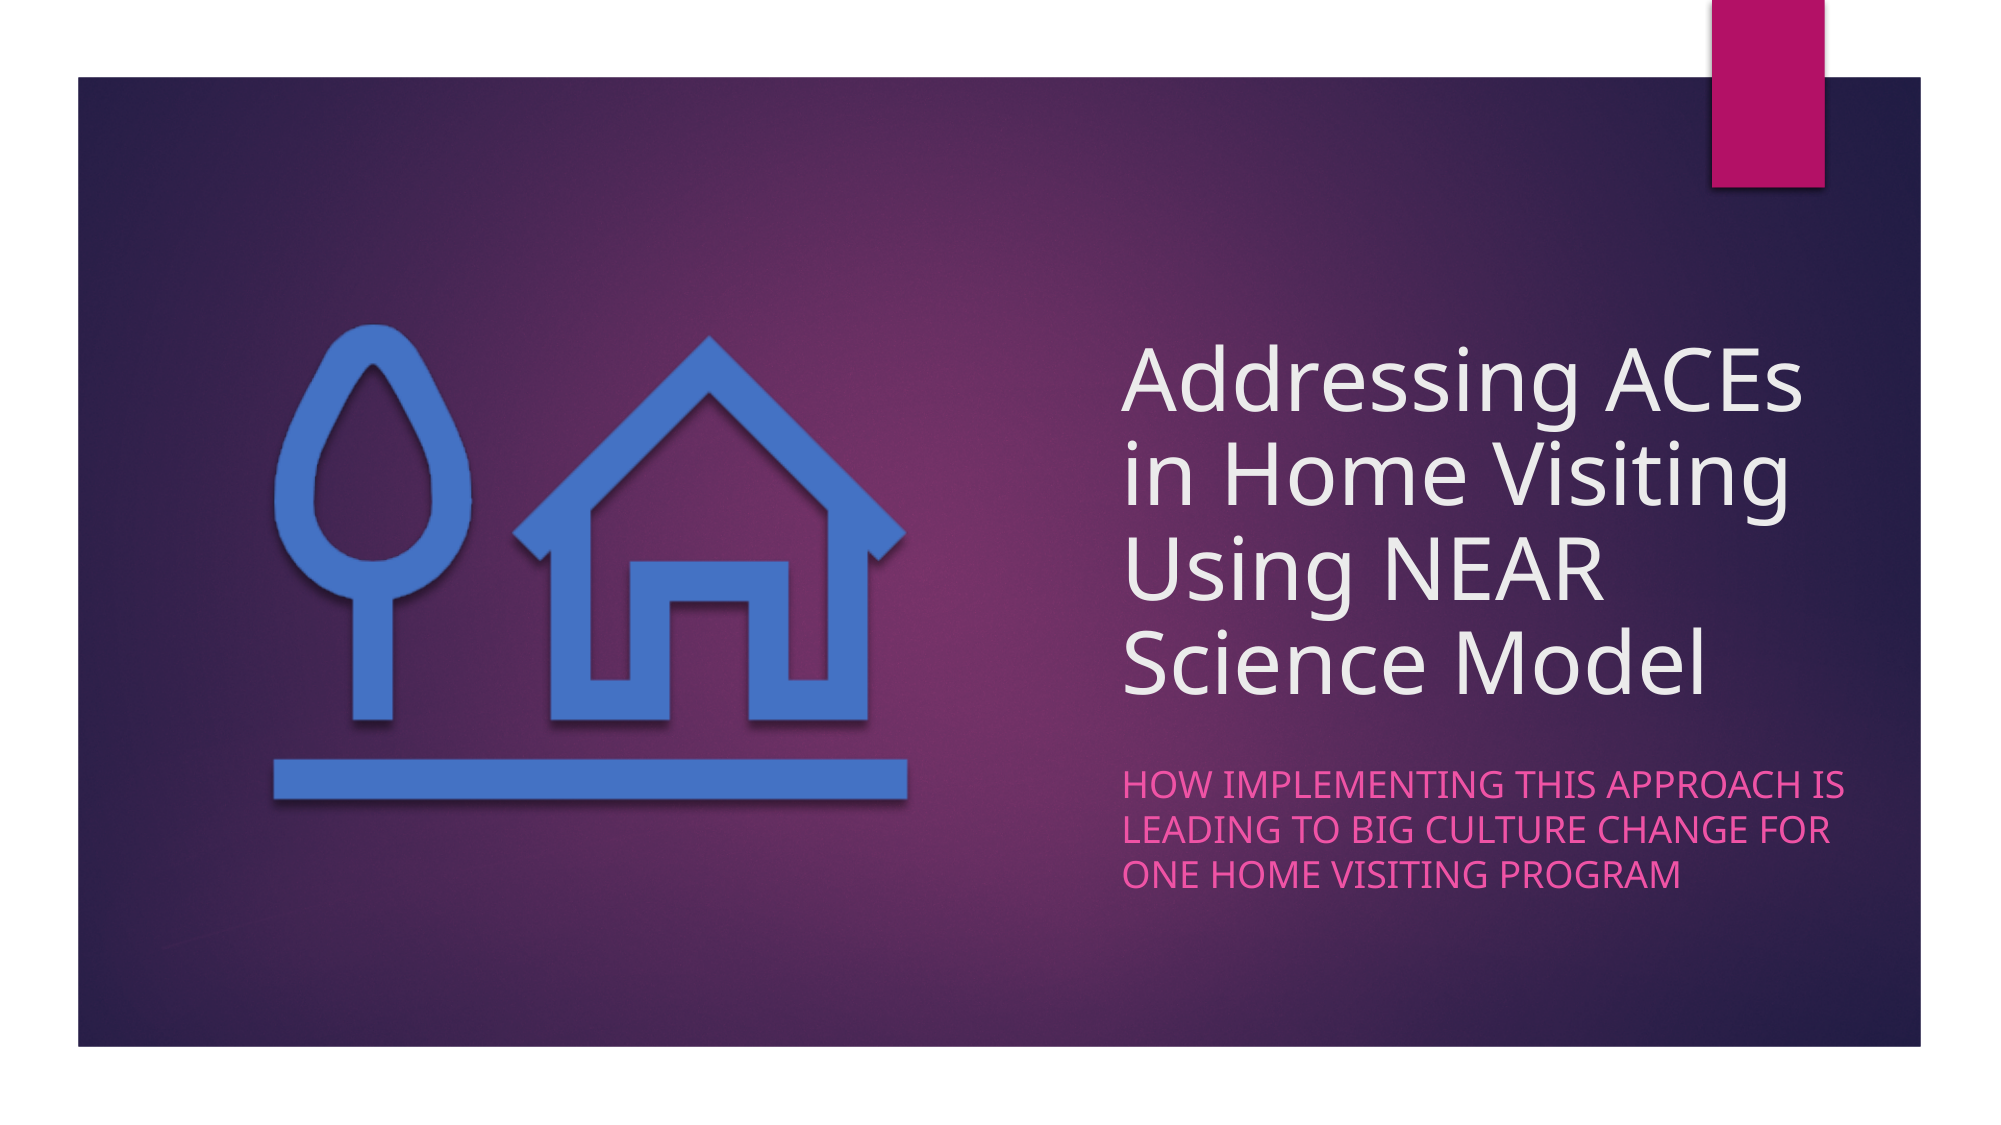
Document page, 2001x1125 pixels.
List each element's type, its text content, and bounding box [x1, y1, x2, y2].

text_box [1711, 0, 1825, 188]
subtitle How implementing this approach is leading to big culture change for one home visiting program [1106, 753, 1894, 1020]
title Addressing ACEs in Home Visiting Using NEAR Science Model [1106, 203, 1894, 721]
picture [211, 182, 971, 943]
text_box [0, 0, 2000, 1125]
